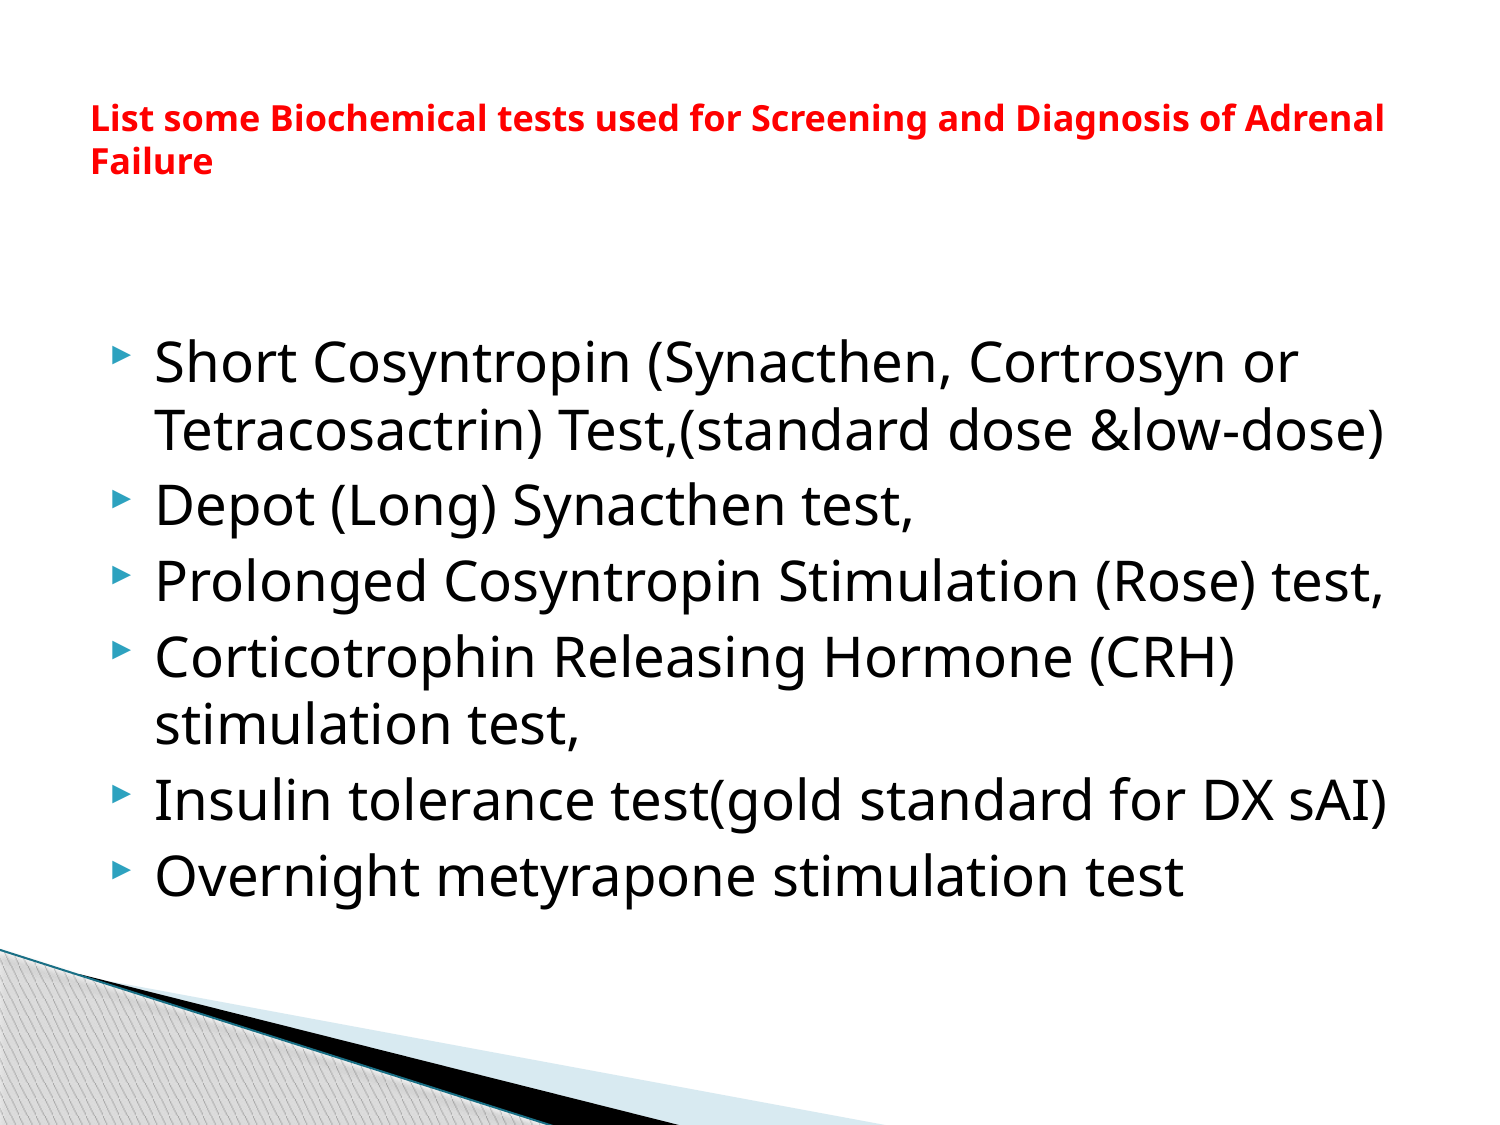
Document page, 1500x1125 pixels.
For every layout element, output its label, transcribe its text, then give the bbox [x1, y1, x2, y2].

title List some Biochemical tests used for Screening and Diagnosis of Adrenal Failure [75, 45, 1425, 233]
list Short Cosyntropin (Synacthen, Cortrosyn or Tetracosactrin) Test,(standard dose &low-dose) Depot (Long) Synacthen test, Prolonged Cosyntropin Stimulation (Rose) test, Corticotrophin Releasing Hormone (CRH) stimulation test, Insulin tolerance test(gold standard for DX sAI) Overnight metyrapone stimulation test [75, 243, 1425, 986]
